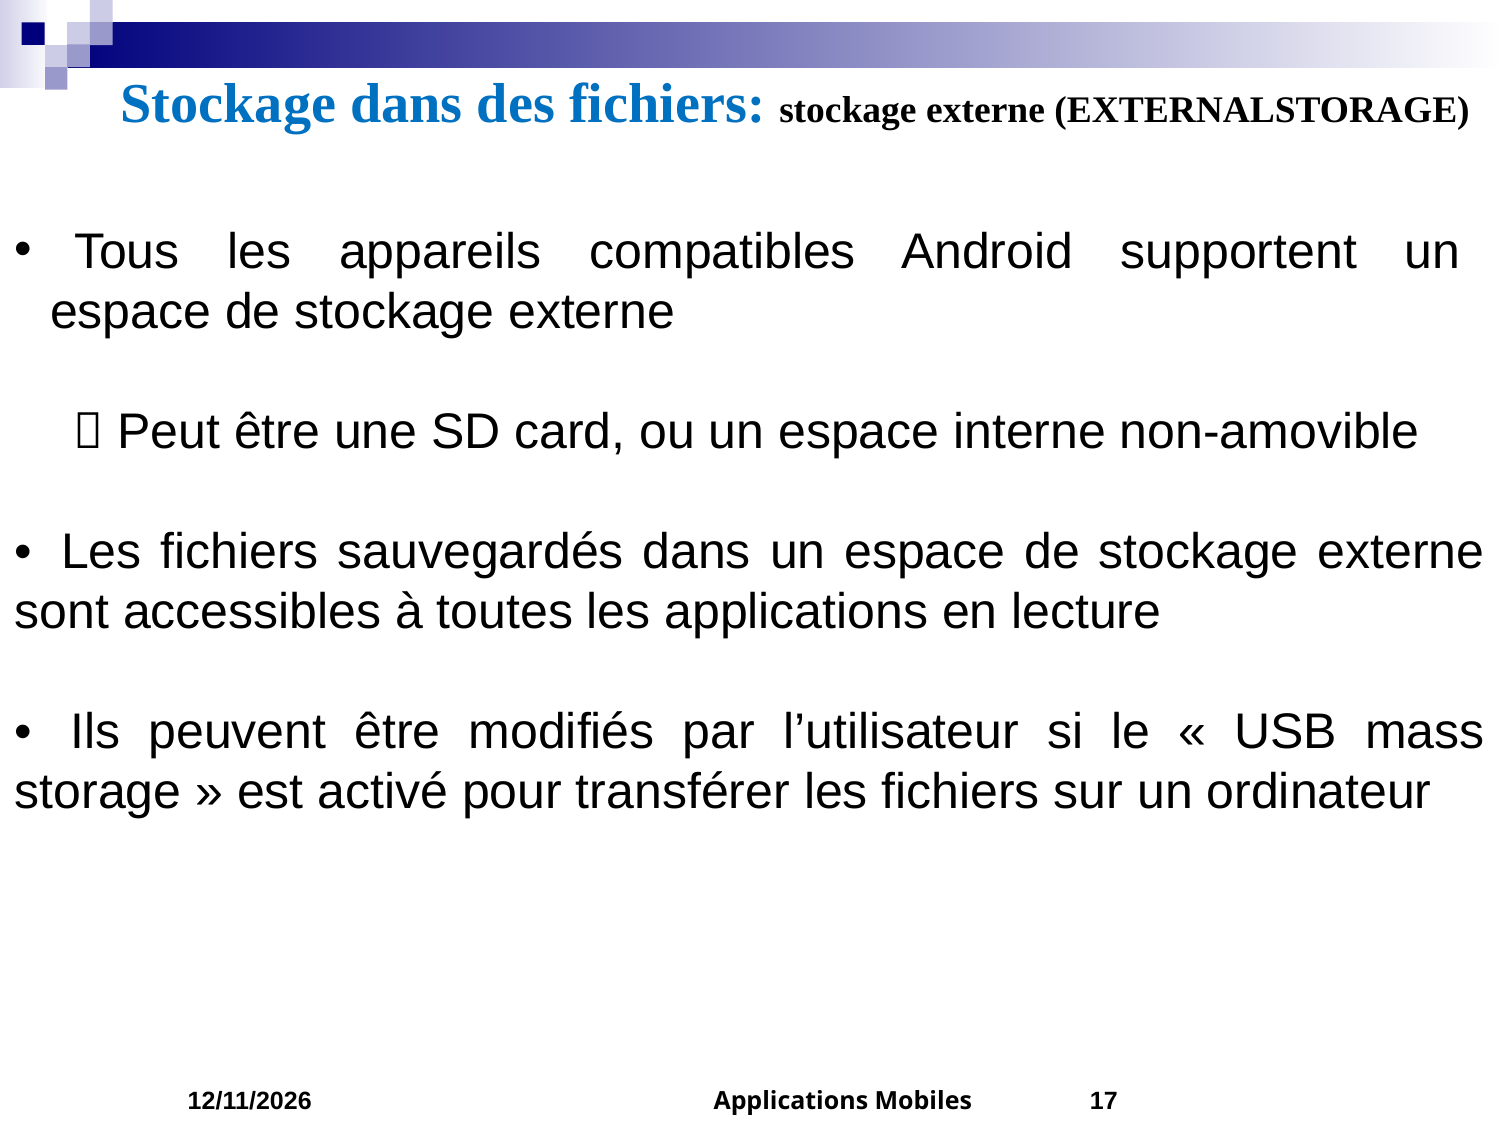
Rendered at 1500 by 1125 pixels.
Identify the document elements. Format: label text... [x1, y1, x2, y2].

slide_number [74, 1043, 426, 1123]
footer Applications Mobiles [512, 1043, 988, 1123]
text_box Tous les appareils compatibles Android supportent un espace de stockage externe  Peut être une SD card, ou un espace interne non-amovible • Les fichiers sauvegardés dans un espace de stockage externe sont accessibles à toutes les applications en lecture • Ils peuvent être modifiés par l’utilisateur si le « USB mass storage » est activé pour transférer les fichiers sur un ordinateur [0, 210, 1500, 826]
slide_number 17 [1074, 1043, 1426, 1123]
title Stockage dans des fichiers: stockage externe (EXTERNALSTORAGE) [105, 23, 1500, 177]
